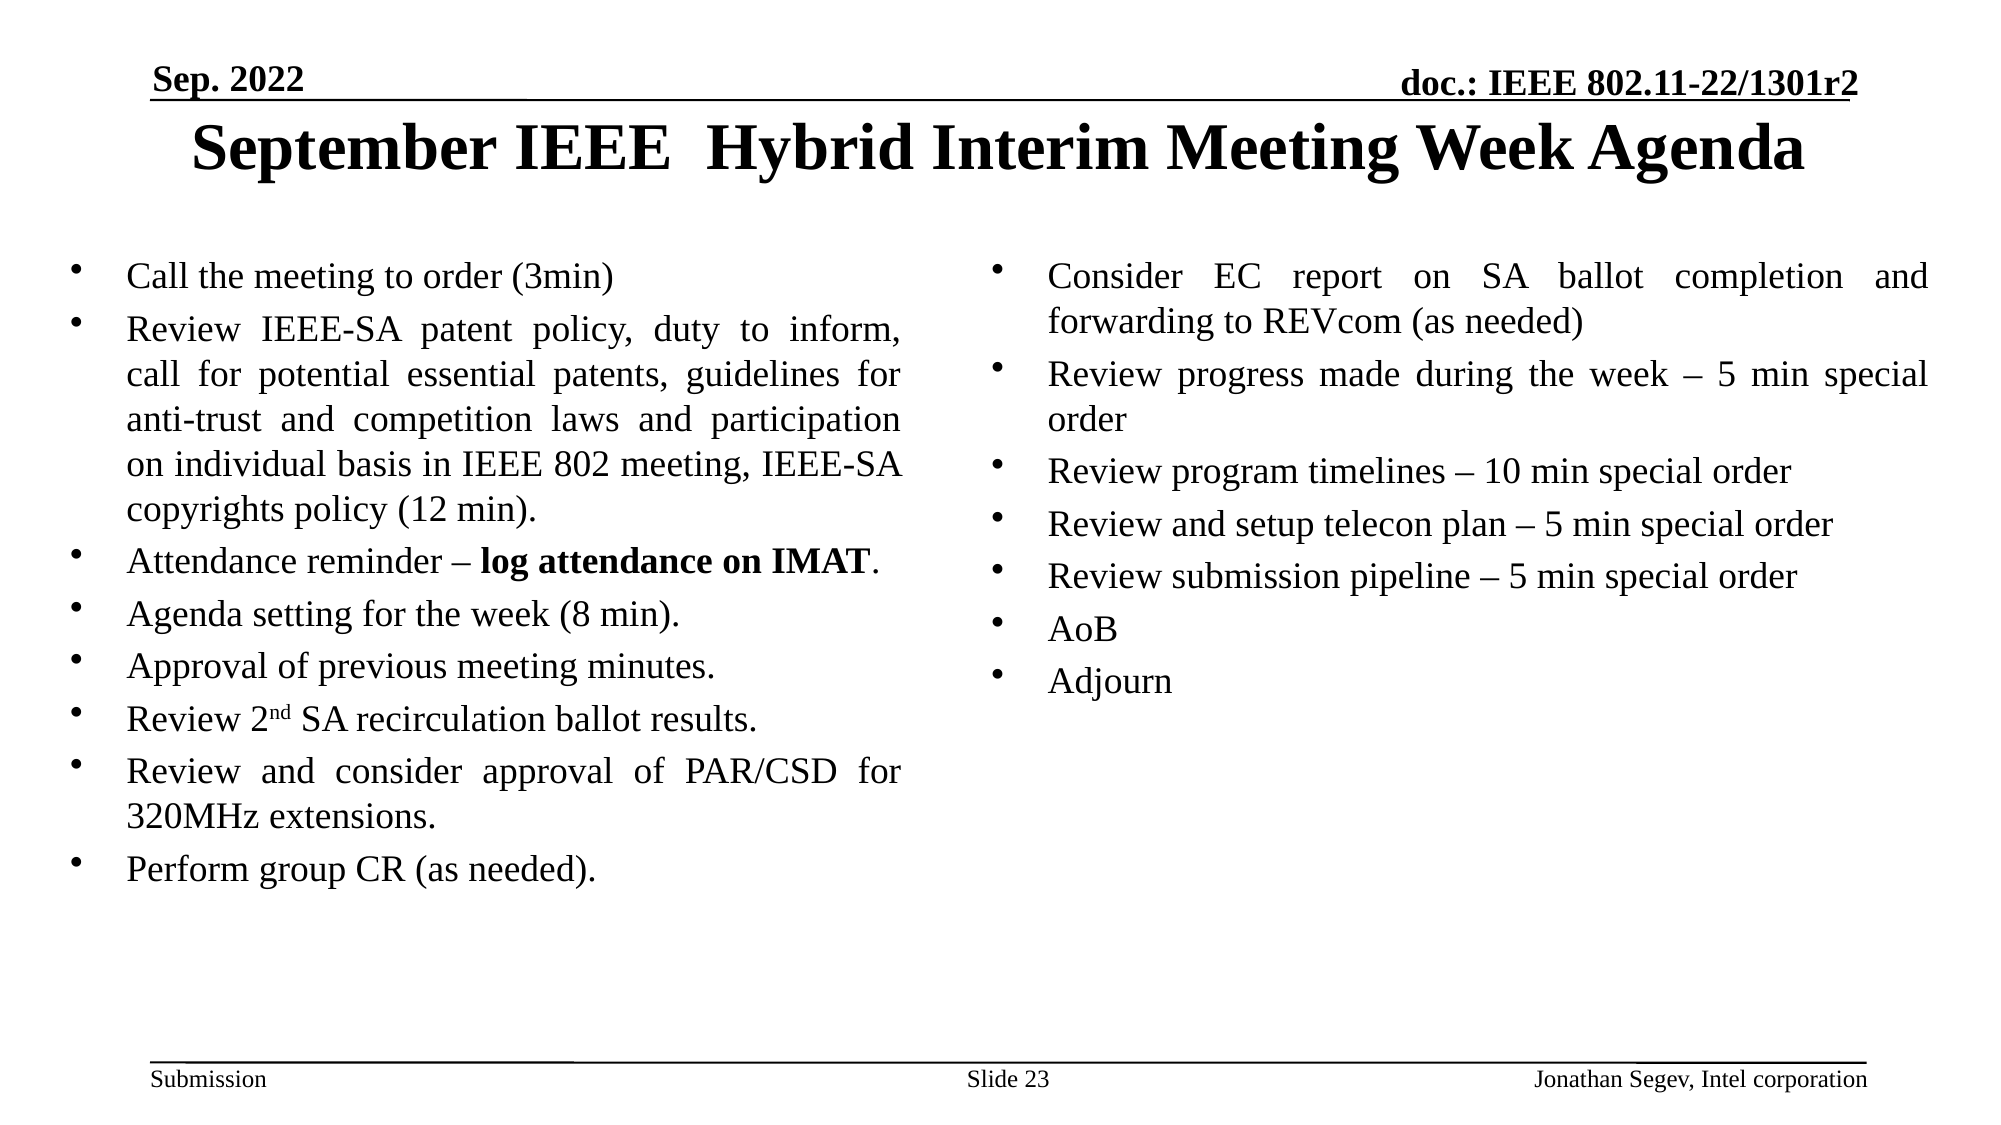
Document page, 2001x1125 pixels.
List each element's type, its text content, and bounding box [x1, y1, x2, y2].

list Call the meeting to order (3min) Review IEEE-SA patent policy, duty to inform, call for potential essential patents, guidelines for anti-trust and competition laws and participation on individual basis in IEEE 802 meeting, IEEE-SA copyrights policy (12 min). Attendance reminder – log attendance on IMAT. Agenda setting for the week (8 min). Approval of previous meeting minutes. Review 2nd SA recirculation ballot results. Review and consider approval of PAR/CSD for 320MHz extensions. Perform group CR (as needed). [54, 243, 918, 1036]
slide_number Slide 23 [950, 1061, 1067, 1123]
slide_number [152, 54, 563, 100]
footer Jonathan Segev, Intel corporation [1171, 1061, 1869, 1093]
title September IEEE Hybrid Interim Meeting Week Agenda [149, 112, 1850, 173]
text_box Consider EC report on SA ballot completion and forwarding to REVcom (as needed) Review progress made during the week – 5 min special order Review program timelines – 10 min special order Review and setup telecon plan – 5 min special order Review submission pipeline – 5 min special order AoB Adjourn [976, 243, 1945, 1008]
